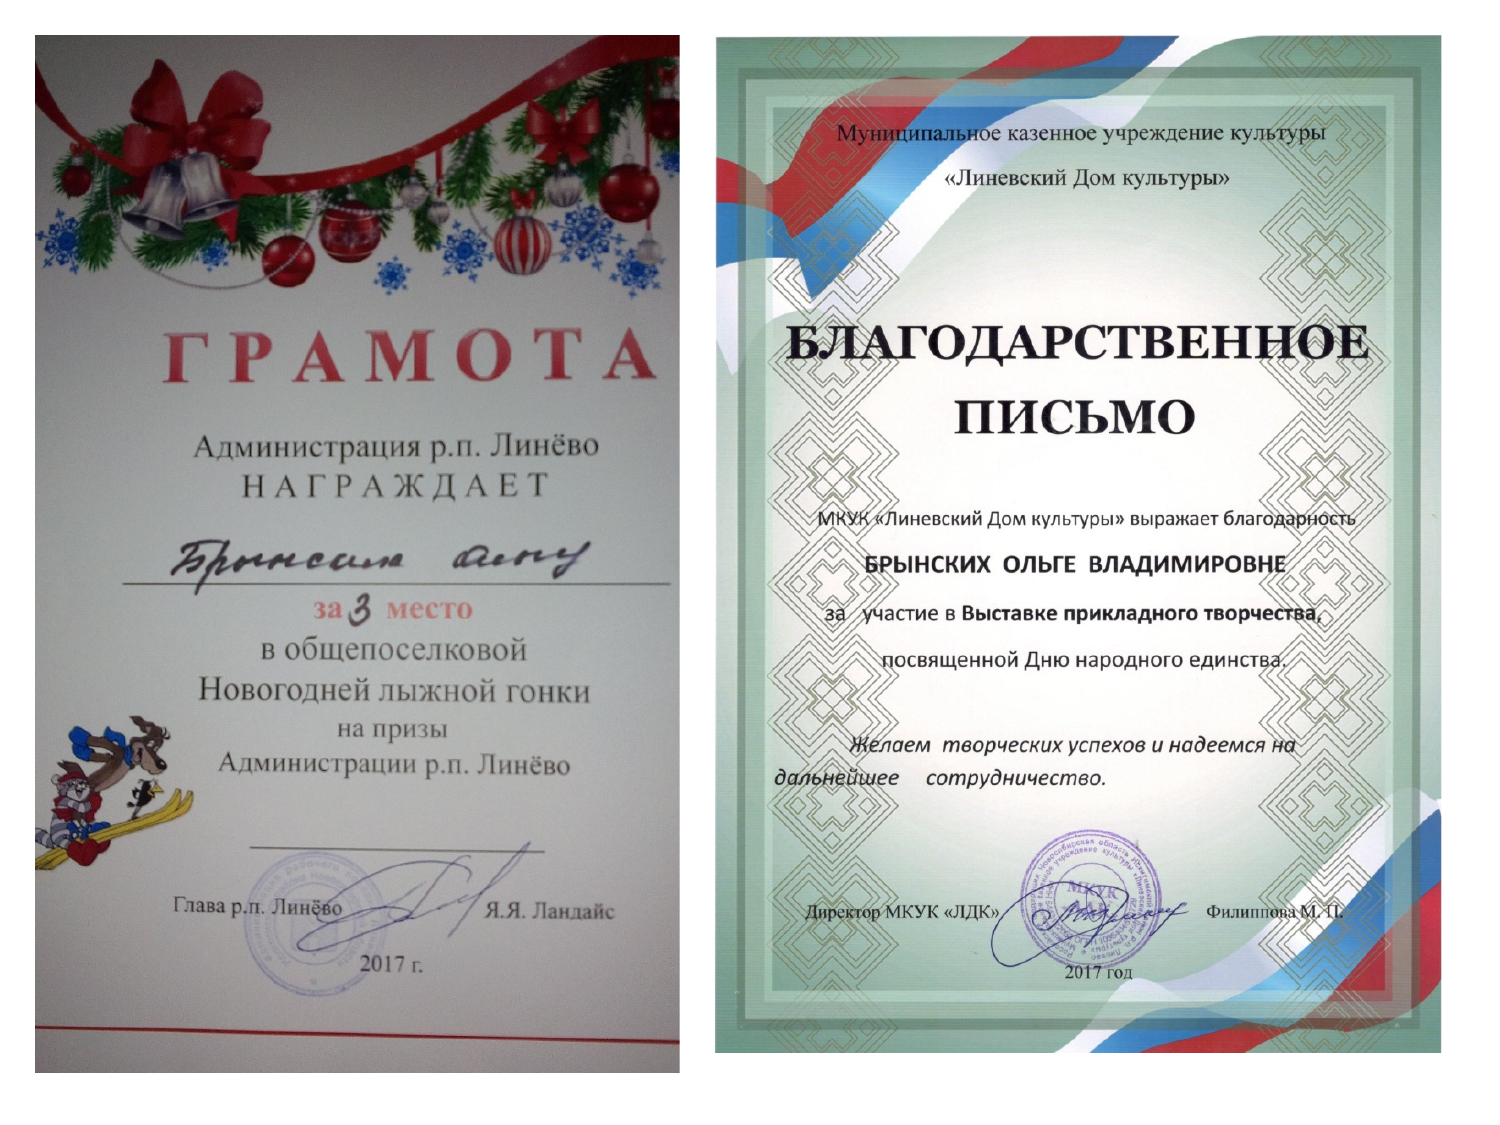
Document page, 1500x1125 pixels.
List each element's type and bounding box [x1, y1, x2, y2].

picture [714, 34, 1442, 1053]
list [34, 34, 680, 1073]
